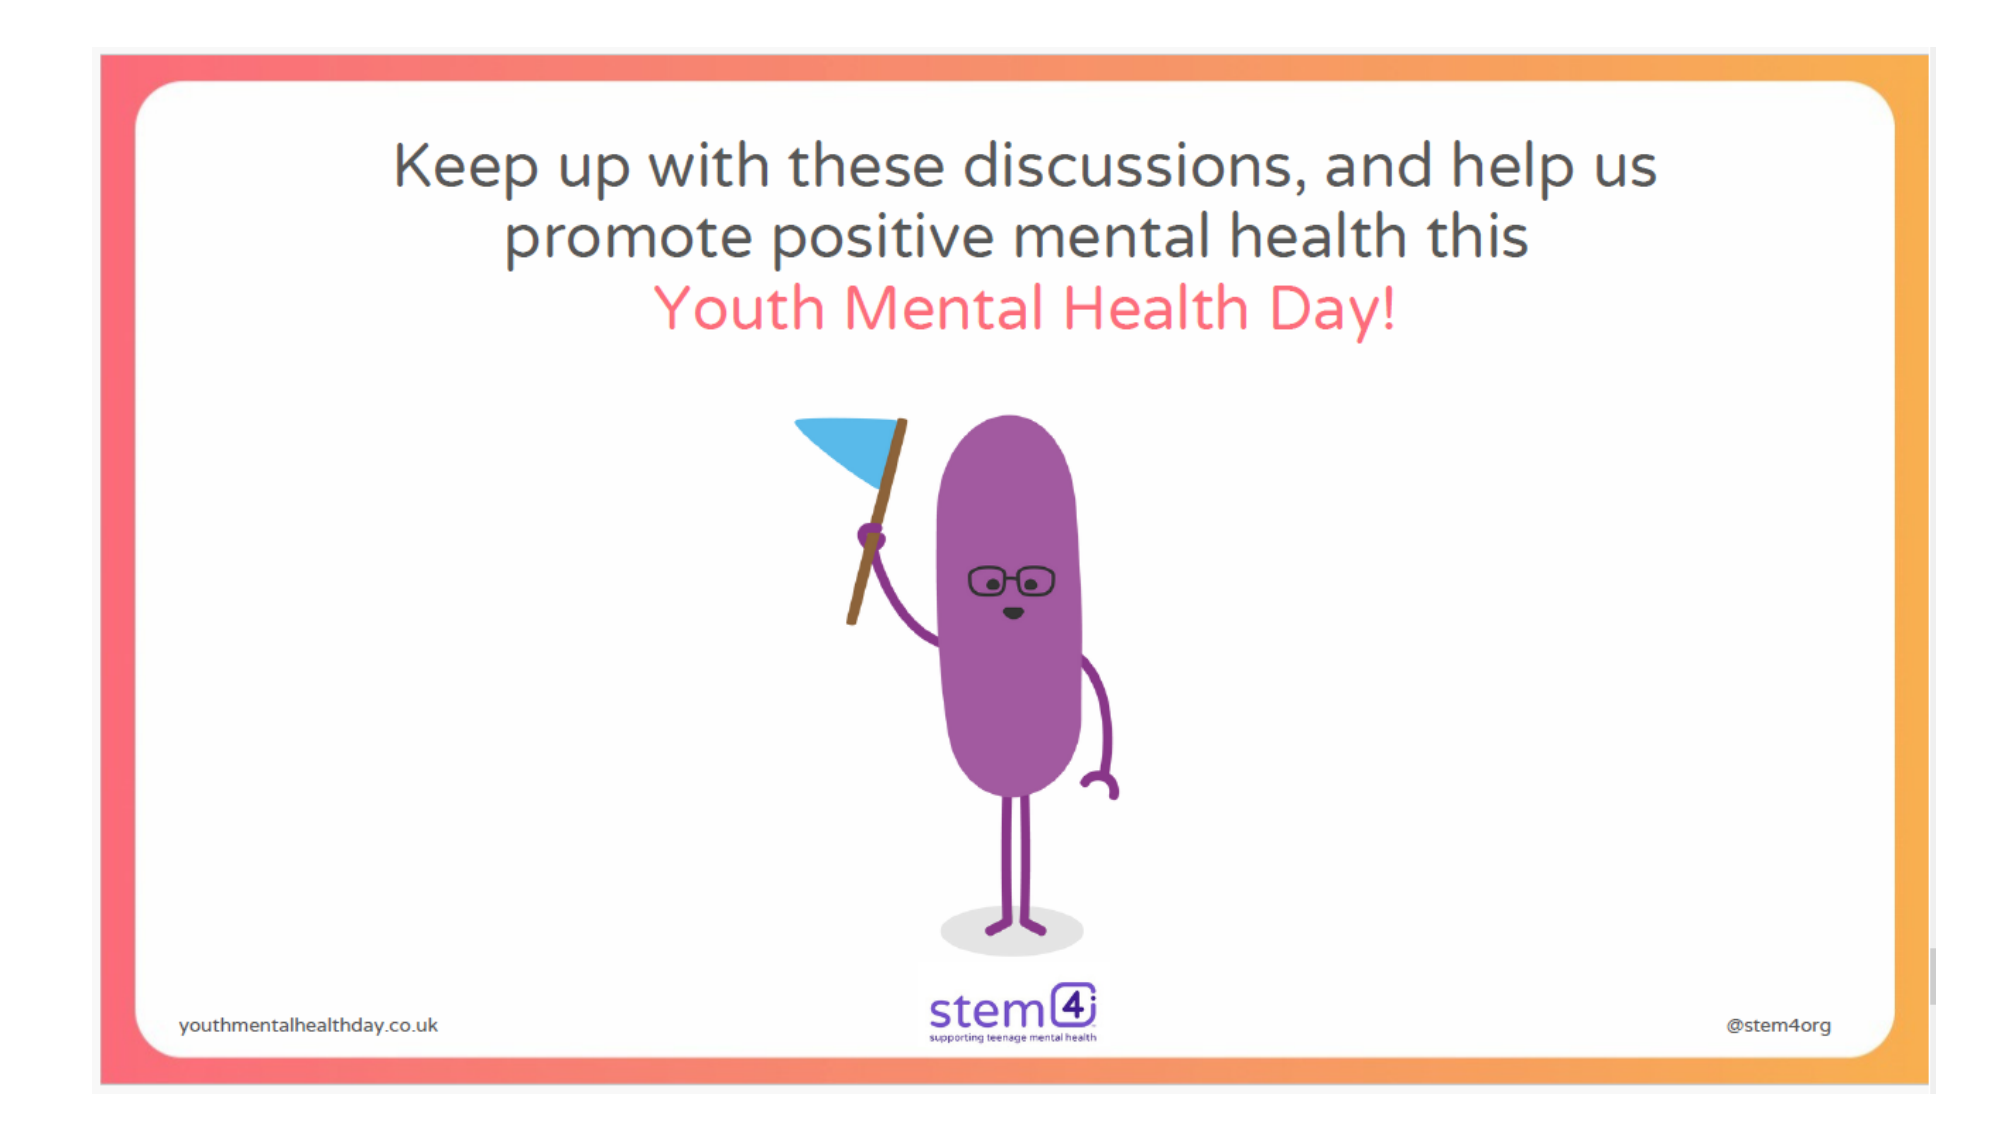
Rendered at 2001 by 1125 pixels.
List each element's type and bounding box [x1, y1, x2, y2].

picture [92, 46, 1937, 1095]
